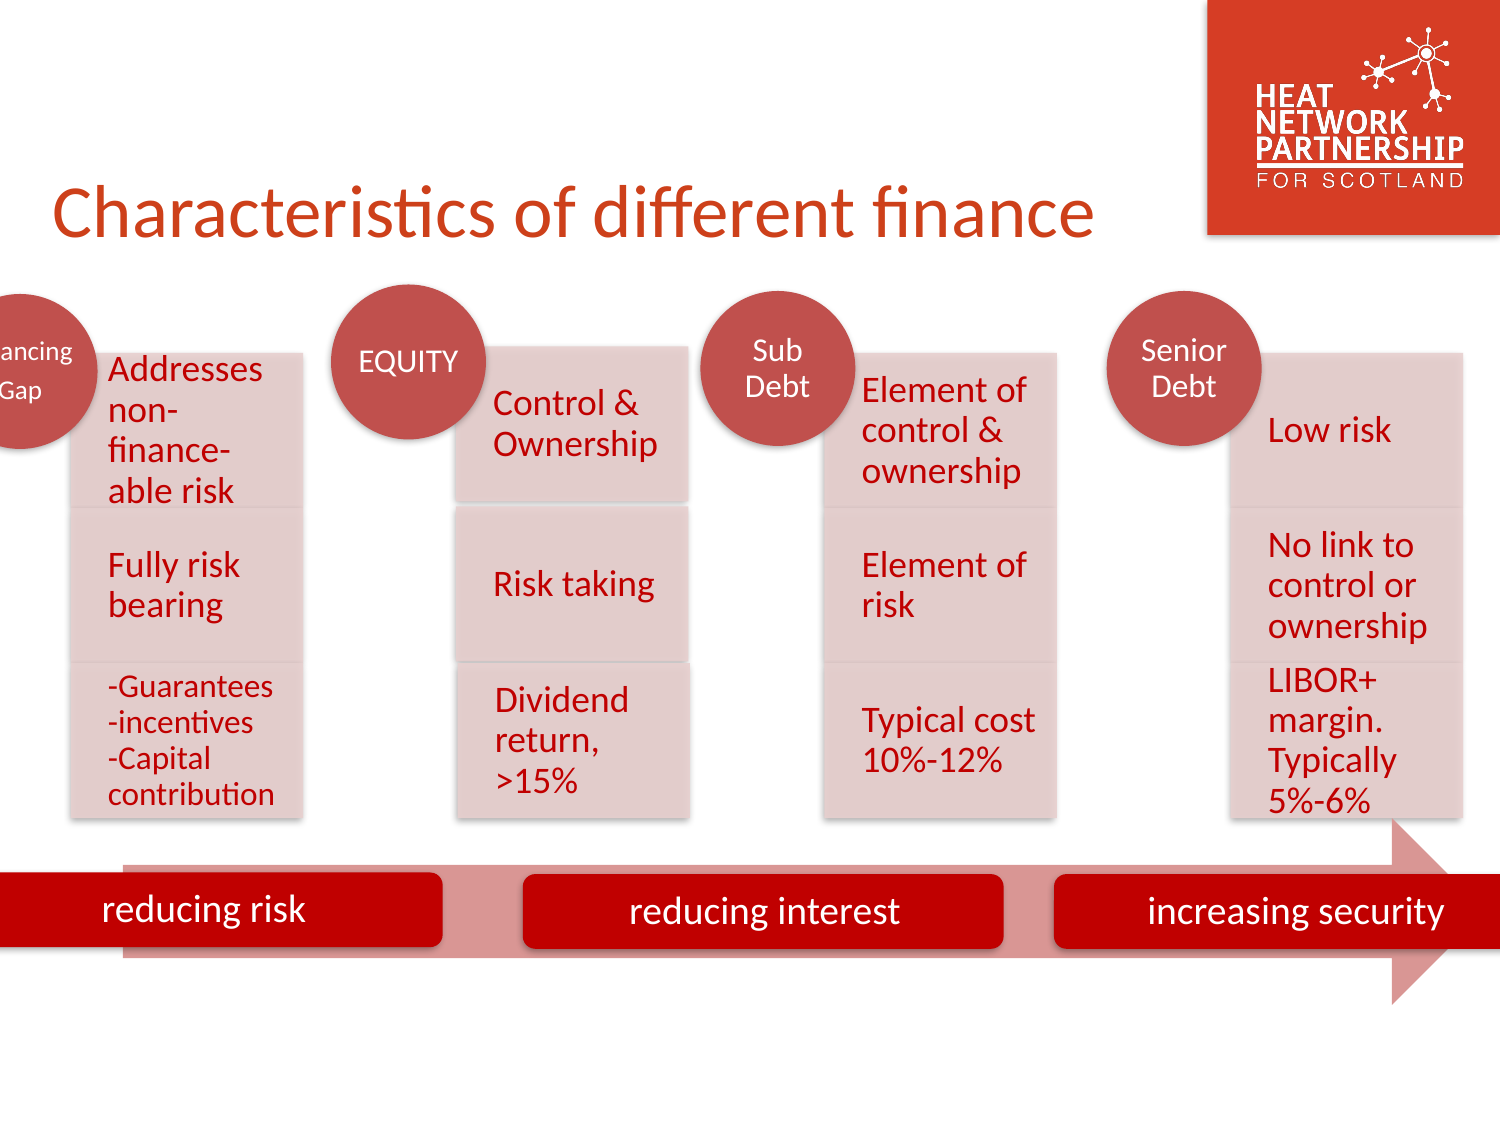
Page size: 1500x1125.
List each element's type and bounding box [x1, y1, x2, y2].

picture [1256, 27, 1464, 155]
text_box [0, 817, 1500, 1005]
text_box [0, 155, 1464, 815]
text_box [1207, 0, 1500, 236]
